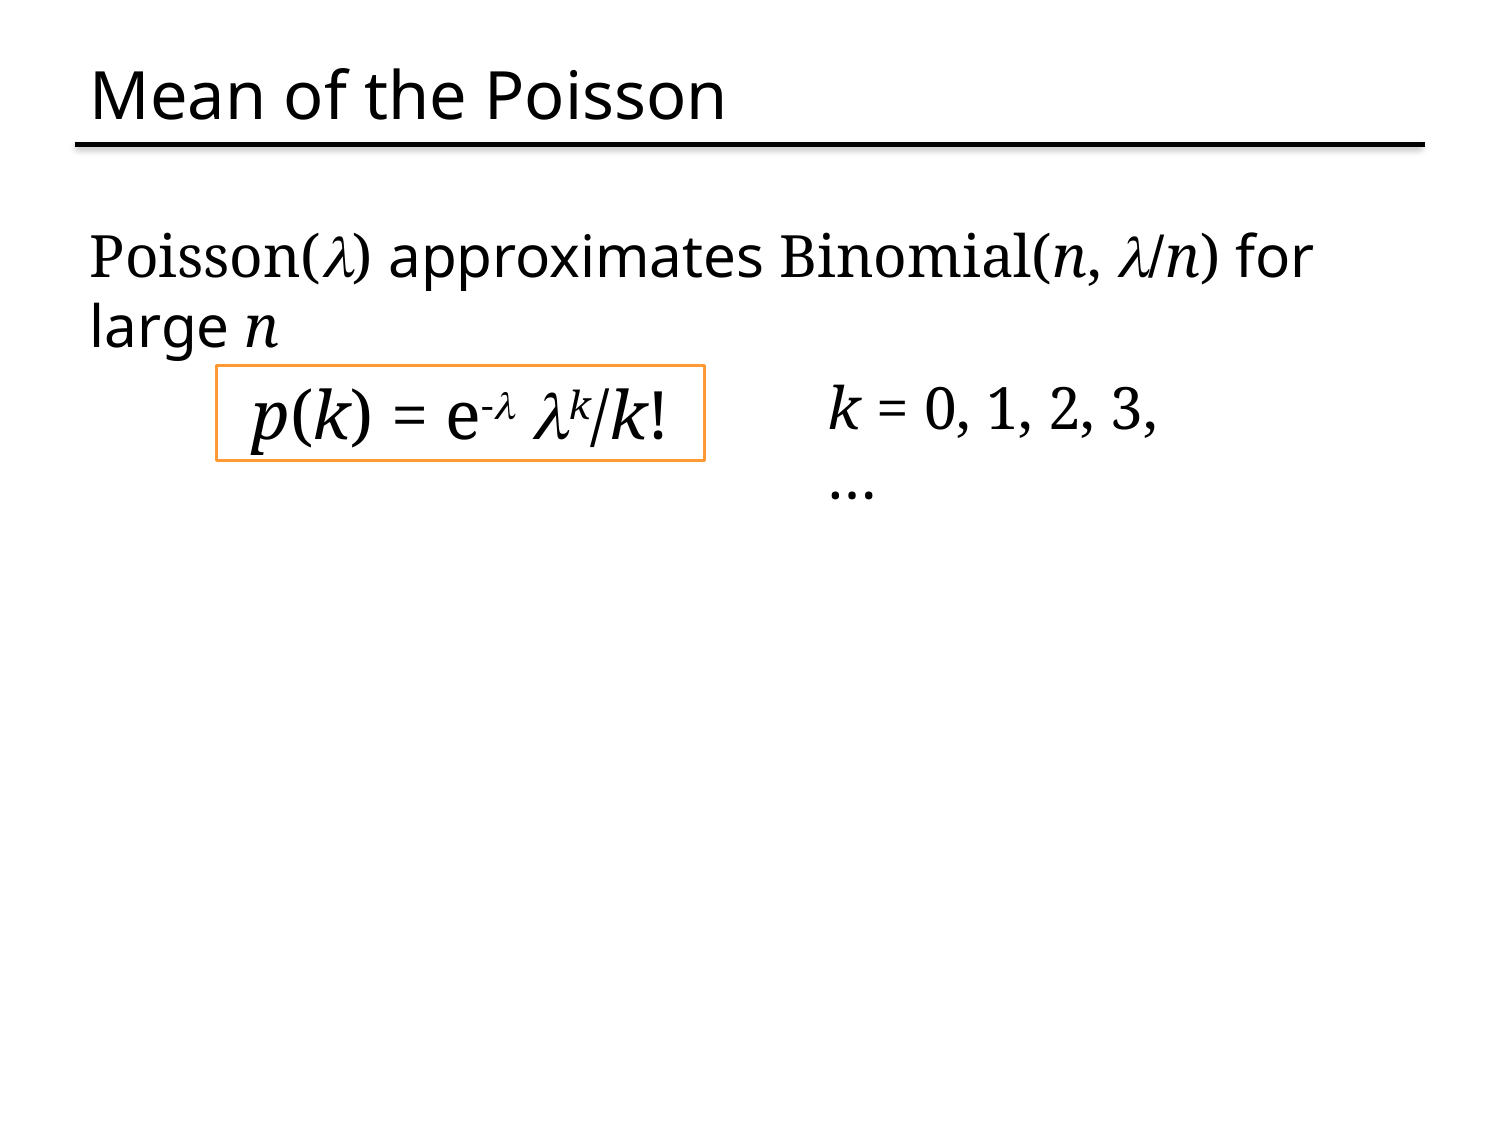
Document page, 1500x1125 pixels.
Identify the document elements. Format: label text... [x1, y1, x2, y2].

title Mean of the Poisson [75, 45, 1425, 145]
text_box k = 0, 1, 2, 3, … [813, 363, 1234, 519]
text_box Poisson(l) approximates Binomial(n, l/n) for large n [74, 212, 1425, 367]
text_box p(k) = e-l lk/k! [216, 365, 705, 461]
